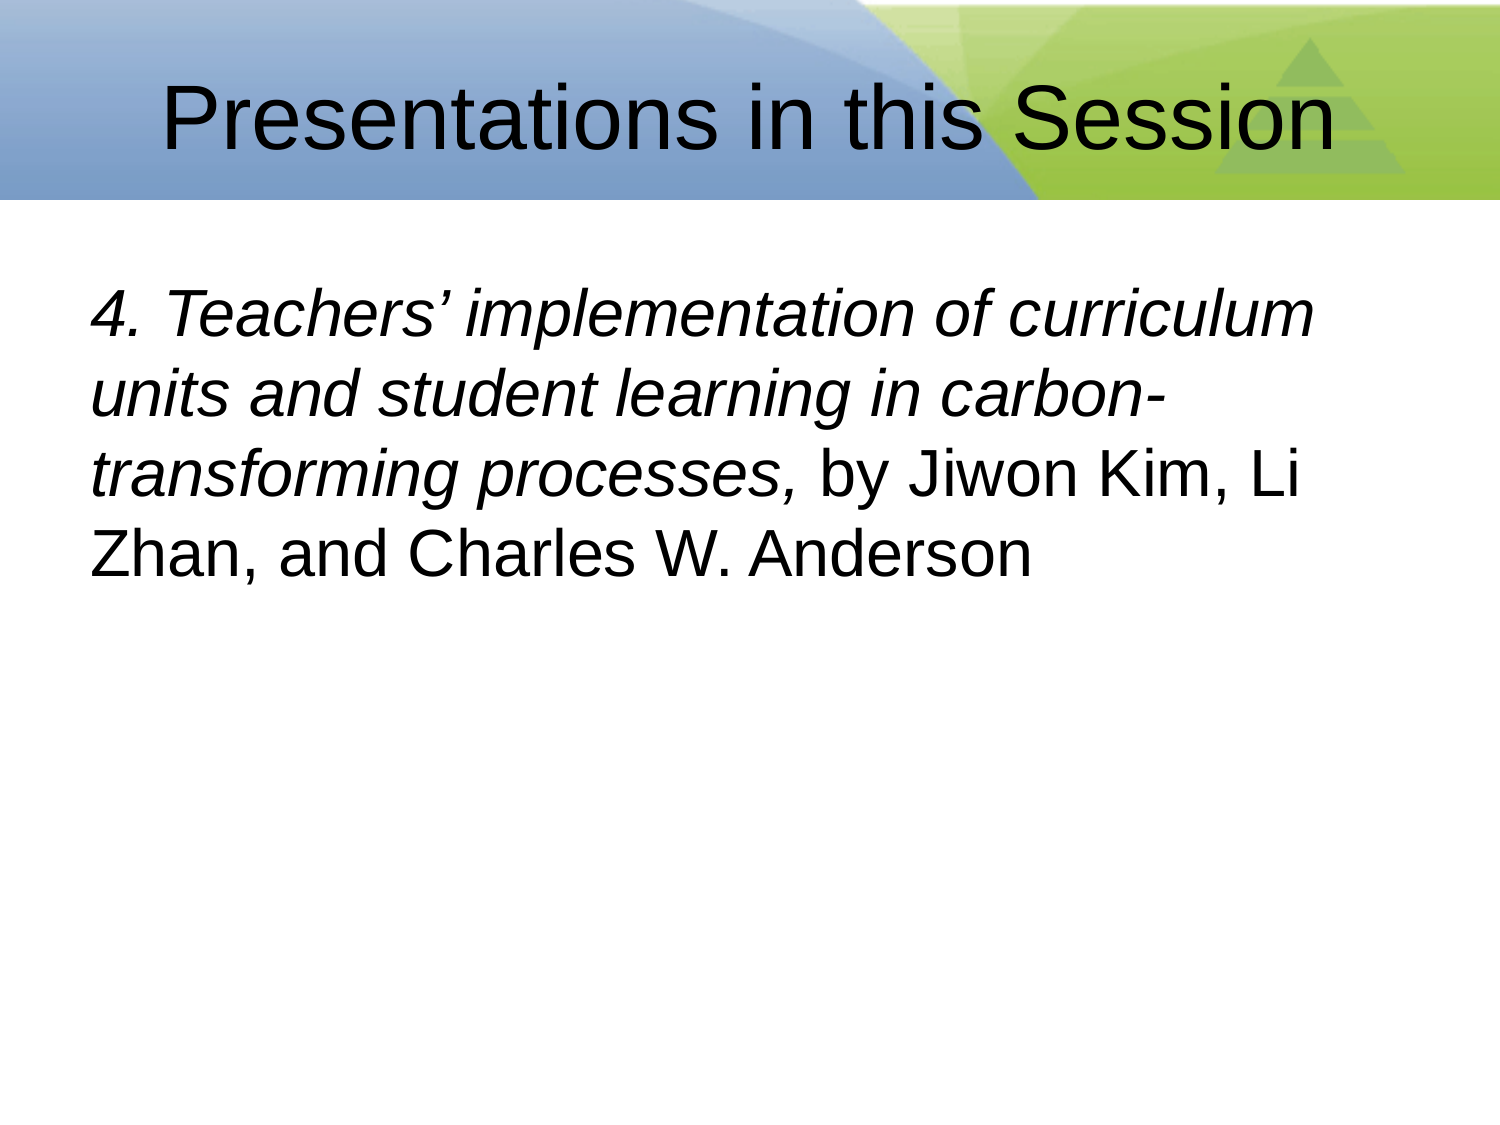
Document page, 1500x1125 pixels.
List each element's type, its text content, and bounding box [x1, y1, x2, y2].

title Presentations in this Session [75, 24, 1425, 200]
list 4. Teachers’ implementation of curriculum units and student learning in carbon-transforming processes, by Jiwon Kim, Li Zhan, and Charles W. Anderson [75, 262, 1425, 1005]
picture [0, 0, 1500, 200]
